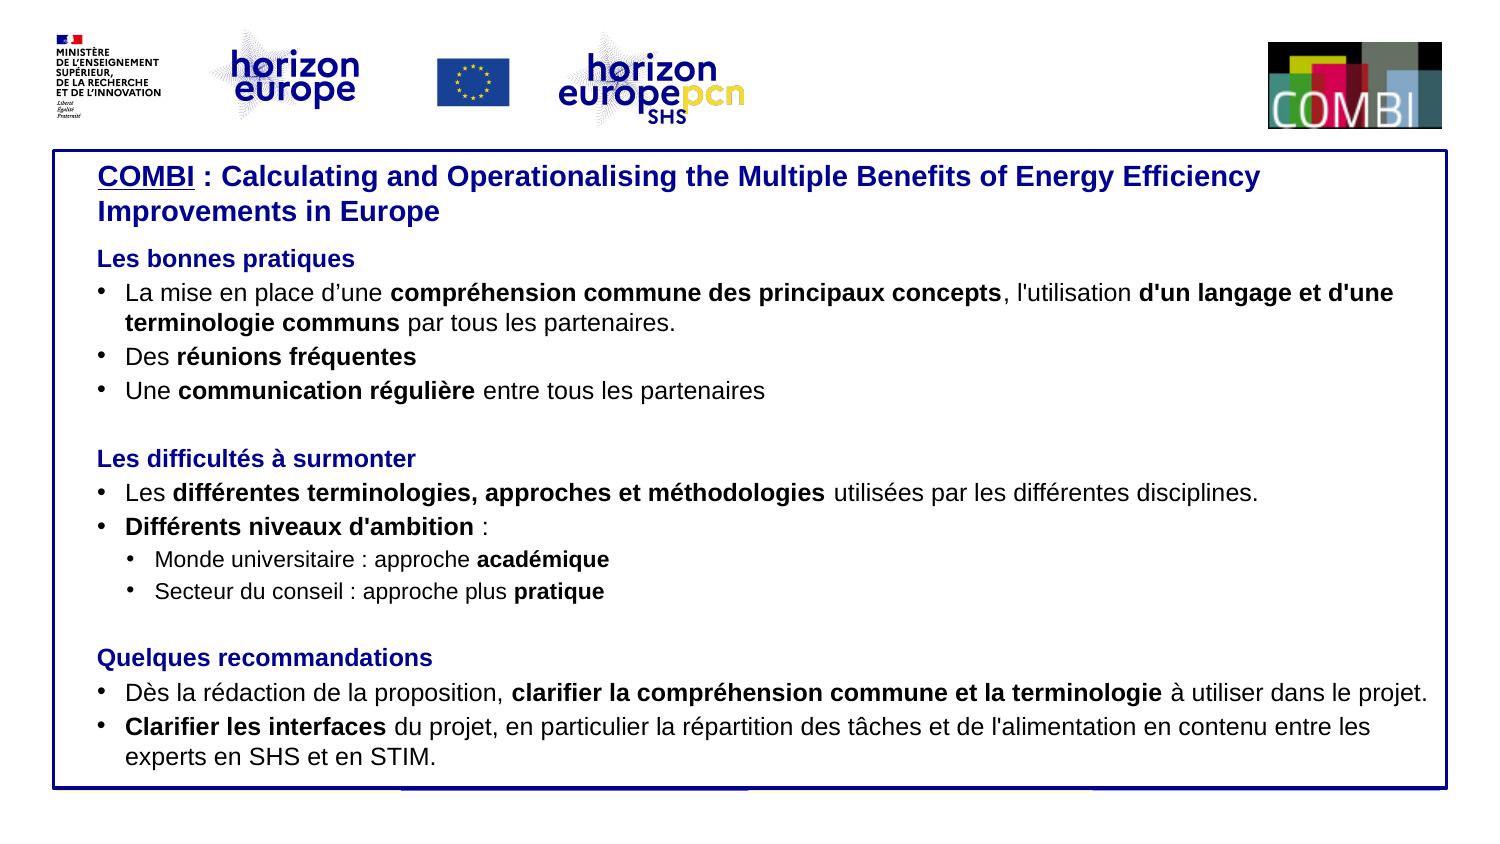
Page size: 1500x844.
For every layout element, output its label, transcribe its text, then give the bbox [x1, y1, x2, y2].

picture [0, 0, 1499, 844]
text_box COMBI : Calculating and Operationalising the Multiple Benefits of Energy Efficiency Improvements in Europe Les bonnes pratiques La mise en place d’une compréhension commune des principaux concepts, l'utilisation d'un langage et d'une terminologie communs par tous les partenaires. Des réunions fréquentes Une communication régulière entre tous les partenaires Les difficultés à surmonter Les différentes terminologies, approches et méthodologies utilisées par les différentes disciplines. Différents niveaux d'ambition : Monde universitaire : approche académique Secteur du conseil : approche plus pratique Quelques recommandations Dès la rédaction de la proposition, clarifier la compréhension commune et la terminologie à utiliser dans le projet. Clarifier les interfaces du projet, en particulier la répartition des tâches et de l'alimentation en contenu entre les experts en SHS et en STIM. [53, 150, 1447, 788]
